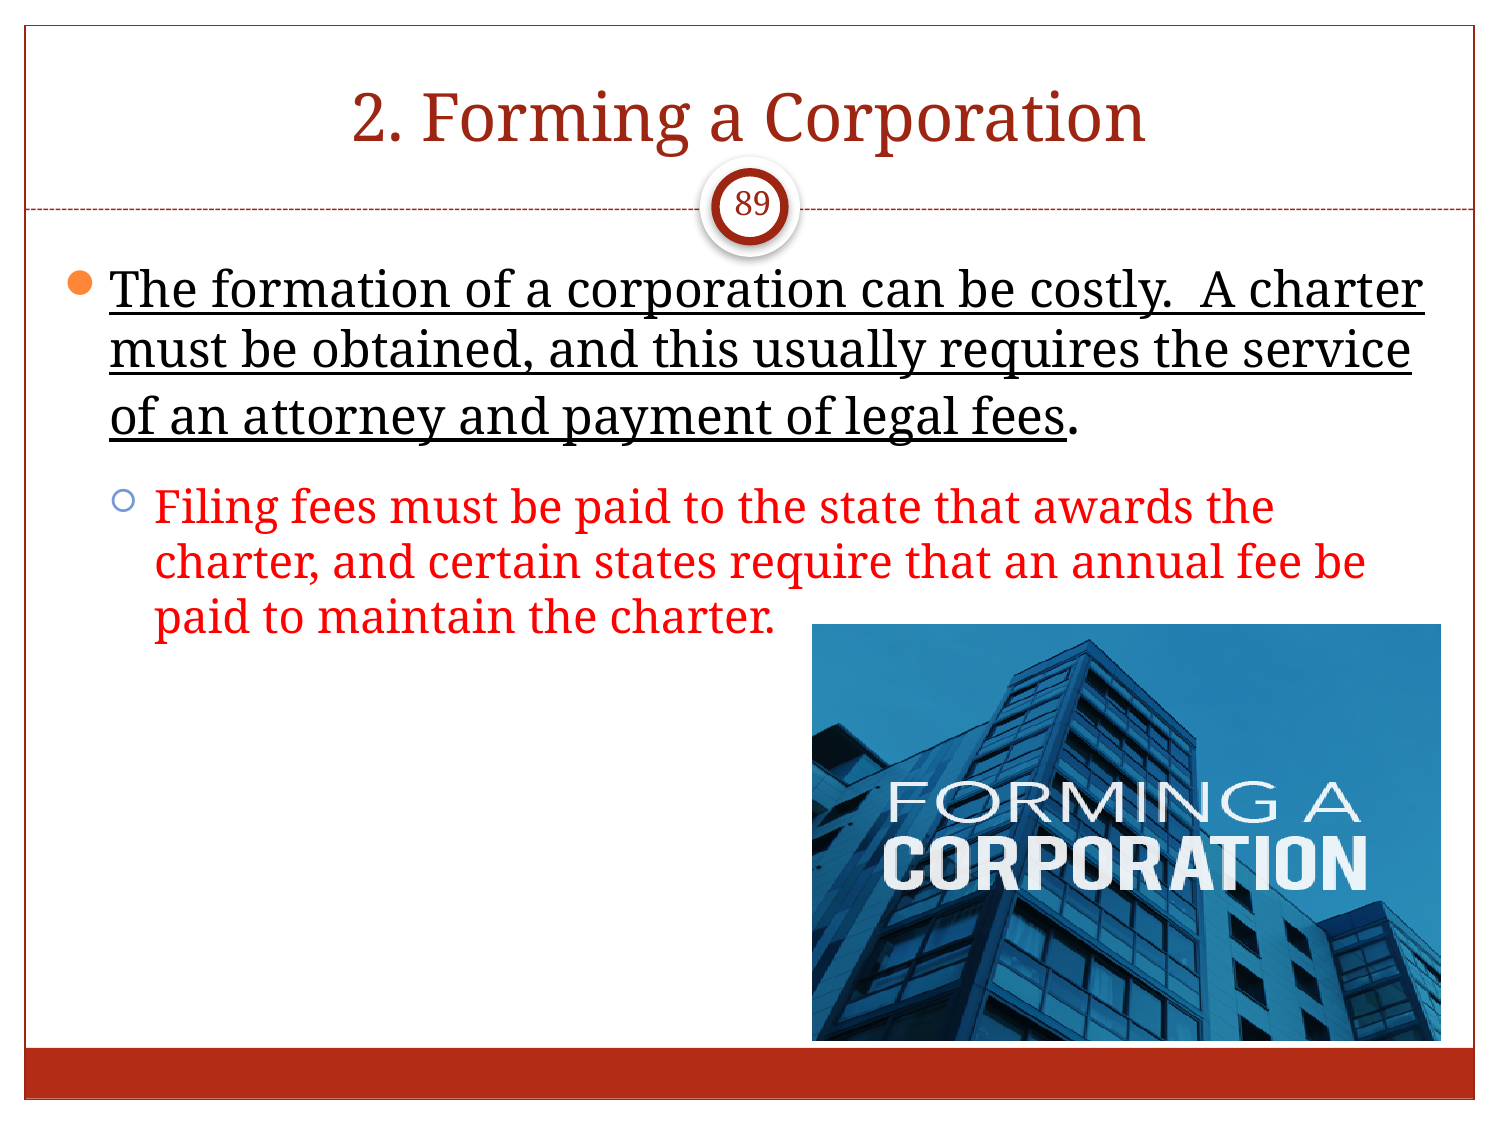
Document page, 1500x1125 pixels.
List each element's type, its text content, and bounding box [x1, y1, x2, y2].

title 2. Forming a Corporation [49, 37, 1450, 162]
picture [812, 624, 1441, 1041]
slide_number 89 [715, 168, 791, 241]
list The formation of a corporation can be costly. A charter must be obtained, and this usually requires the service of an attorney and payment of legal fees. Filing fees must be paid to the state that awards the charter, and certain states require that an annual fee be paid to maintain the charter. [49, 250, 1445, 1001]
